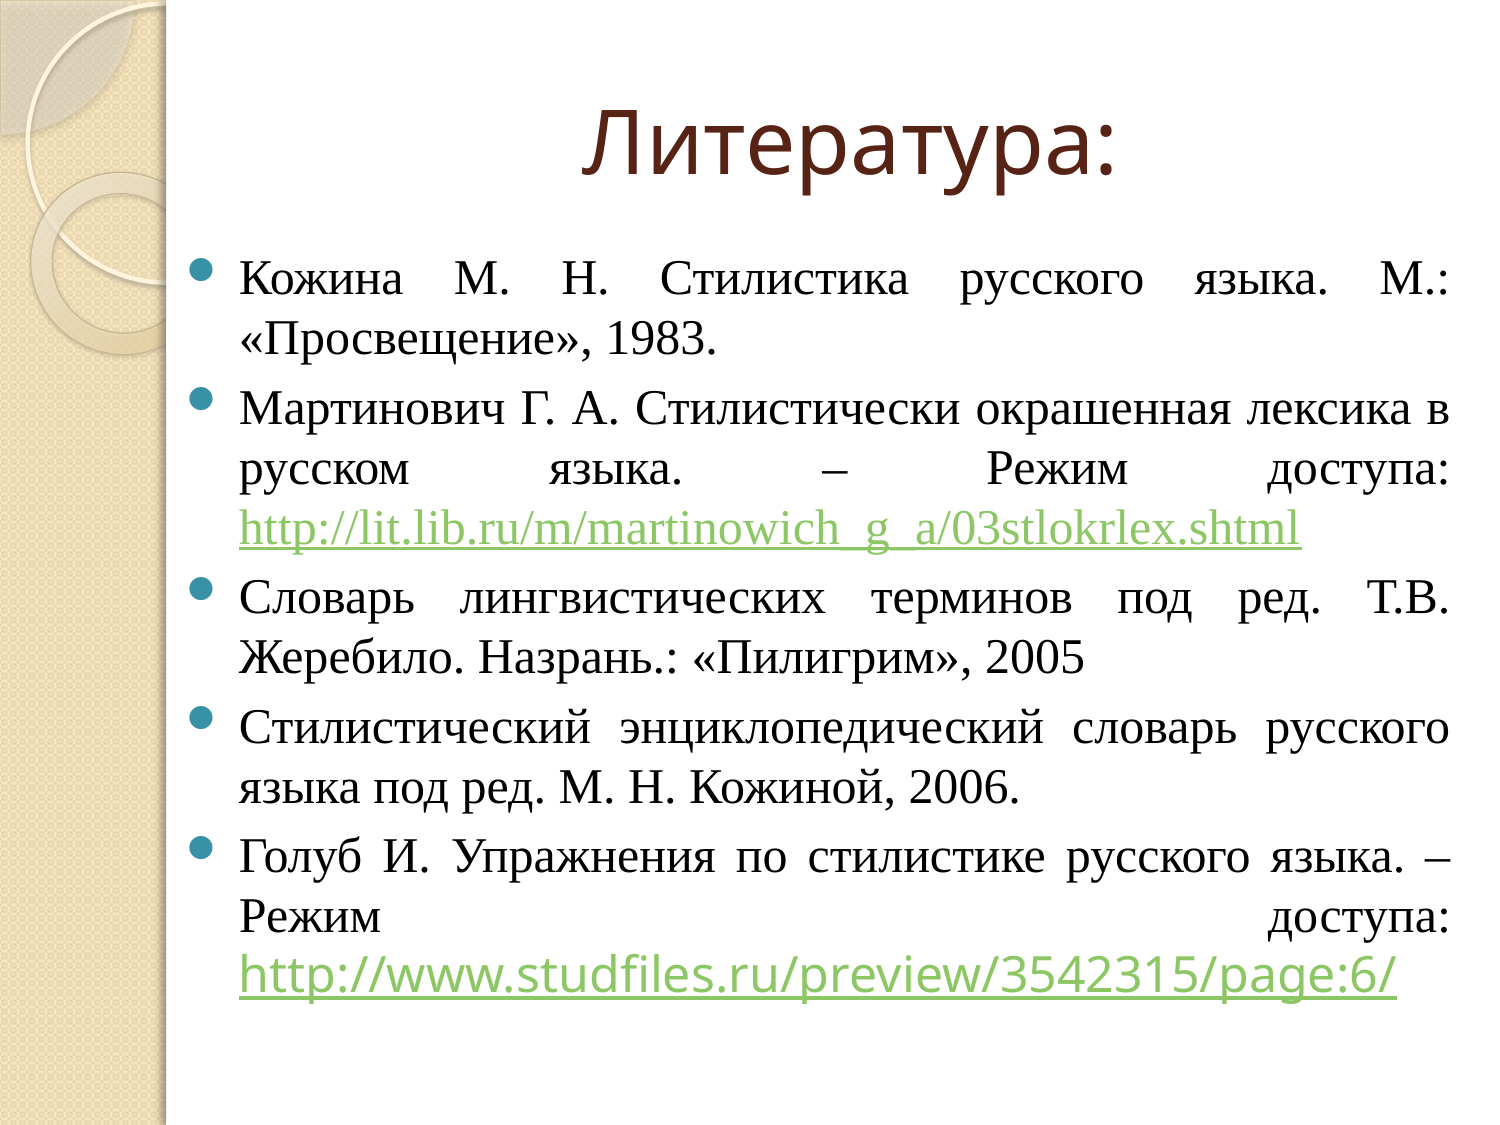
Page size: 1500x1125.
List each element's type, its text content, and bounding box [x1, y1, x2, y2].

title Литература: [235, 45, 1466, 233]
list Кожина М. Н. Стилистика русского языка. М.: «Просвещение», 1983. Мартинович Г. А. Стилистически окрашенная лексика в русском языка. – Режим доступа: http://lit.lib.ru/m/martinowich_g_a/03stlokrlex.shtml Словарь лингвистических терминов под ред. Т.В. Жеребило. Назрань.: «Пилигрим», 2005 Стилистический энциклопедический словарь русского языка под ред. М. Н. Кожиной, 2006. Голуб И. Упражнения по стилистике русского языка. – Режим доступа: http://www.studfiles.ru/preview/3542315/page:6/ [171, 237, 1466, 1025]
